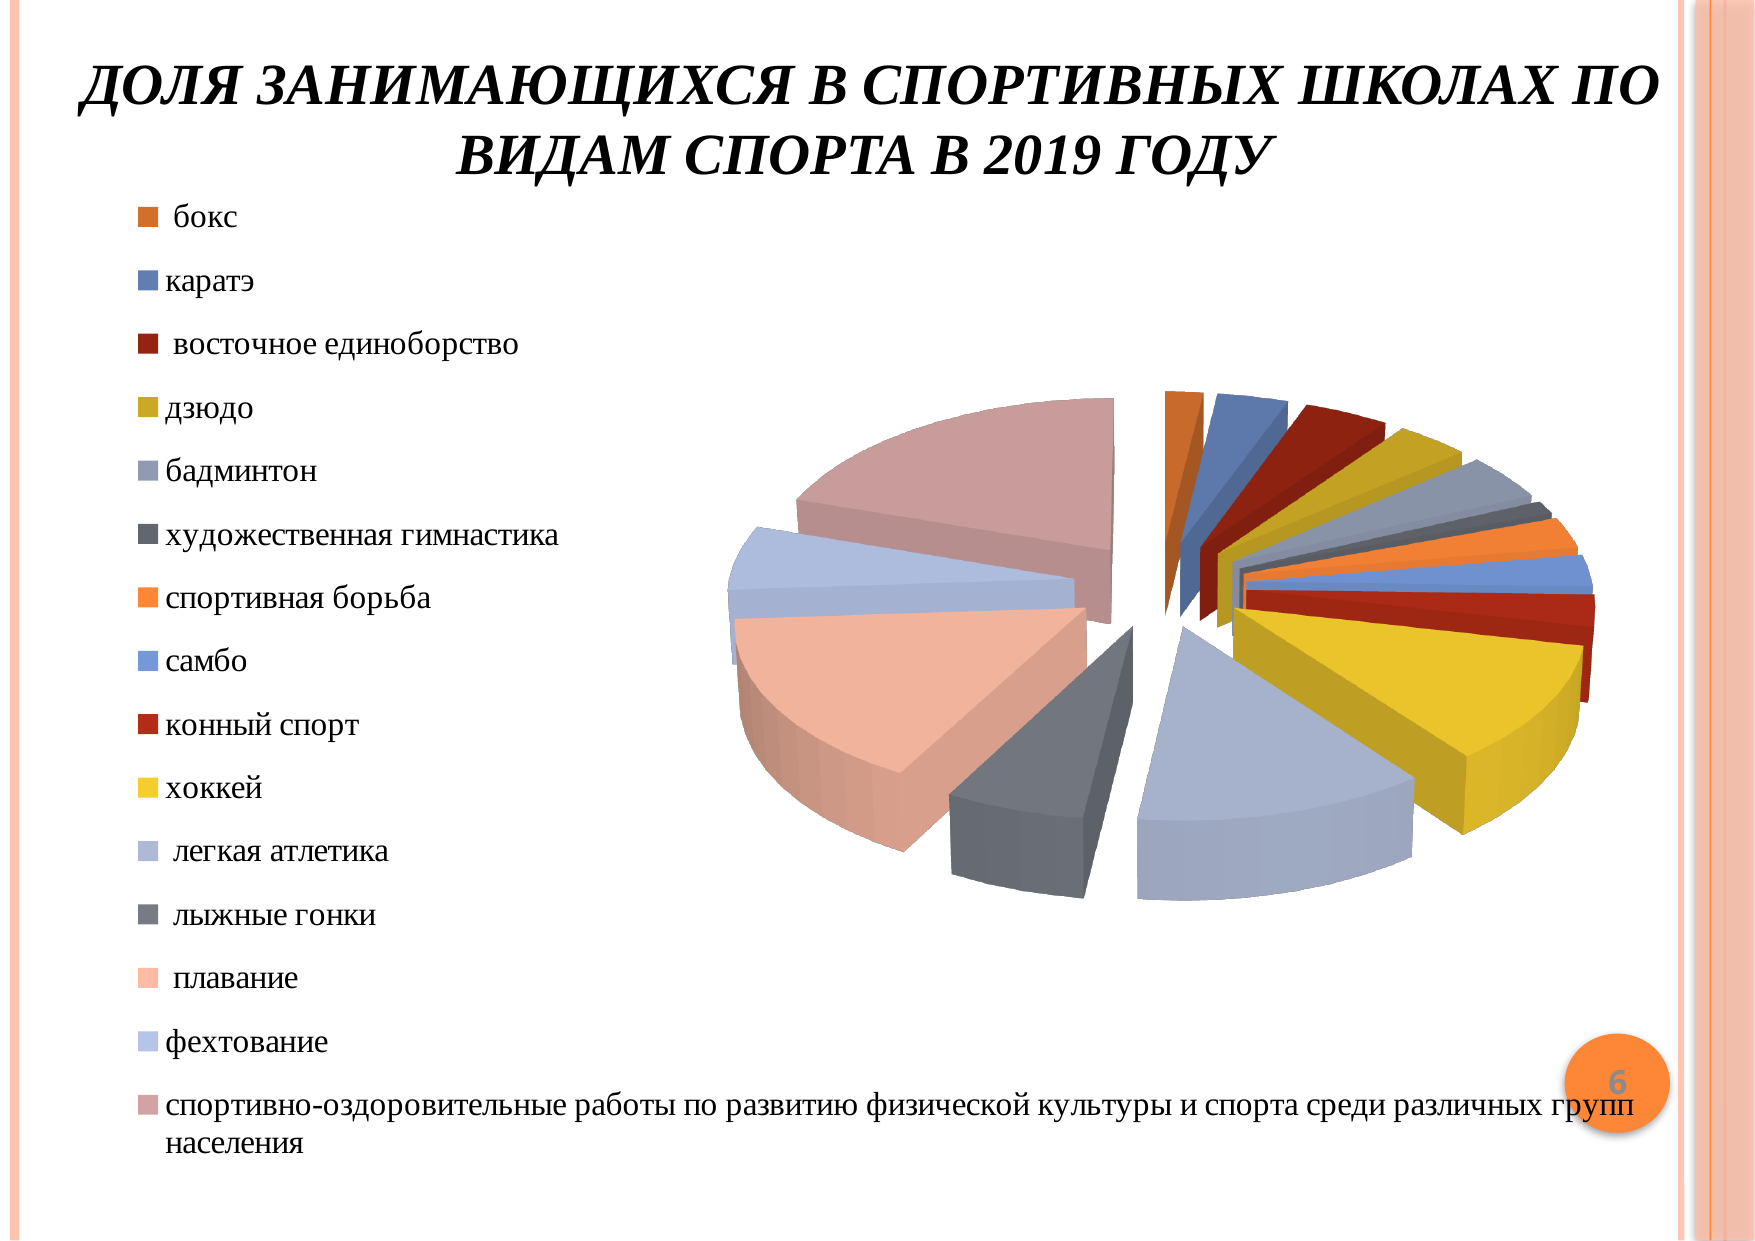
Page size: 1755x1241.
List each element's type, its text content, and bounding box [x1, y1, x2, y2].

chart [96, 170, 1669, 1188]
title Доля занимающихся в спортивных школах по видам спорта в 2019 году [62, 29, 1681, 195]
slide_number 6 [1673, 1037, 1677, 1132]
